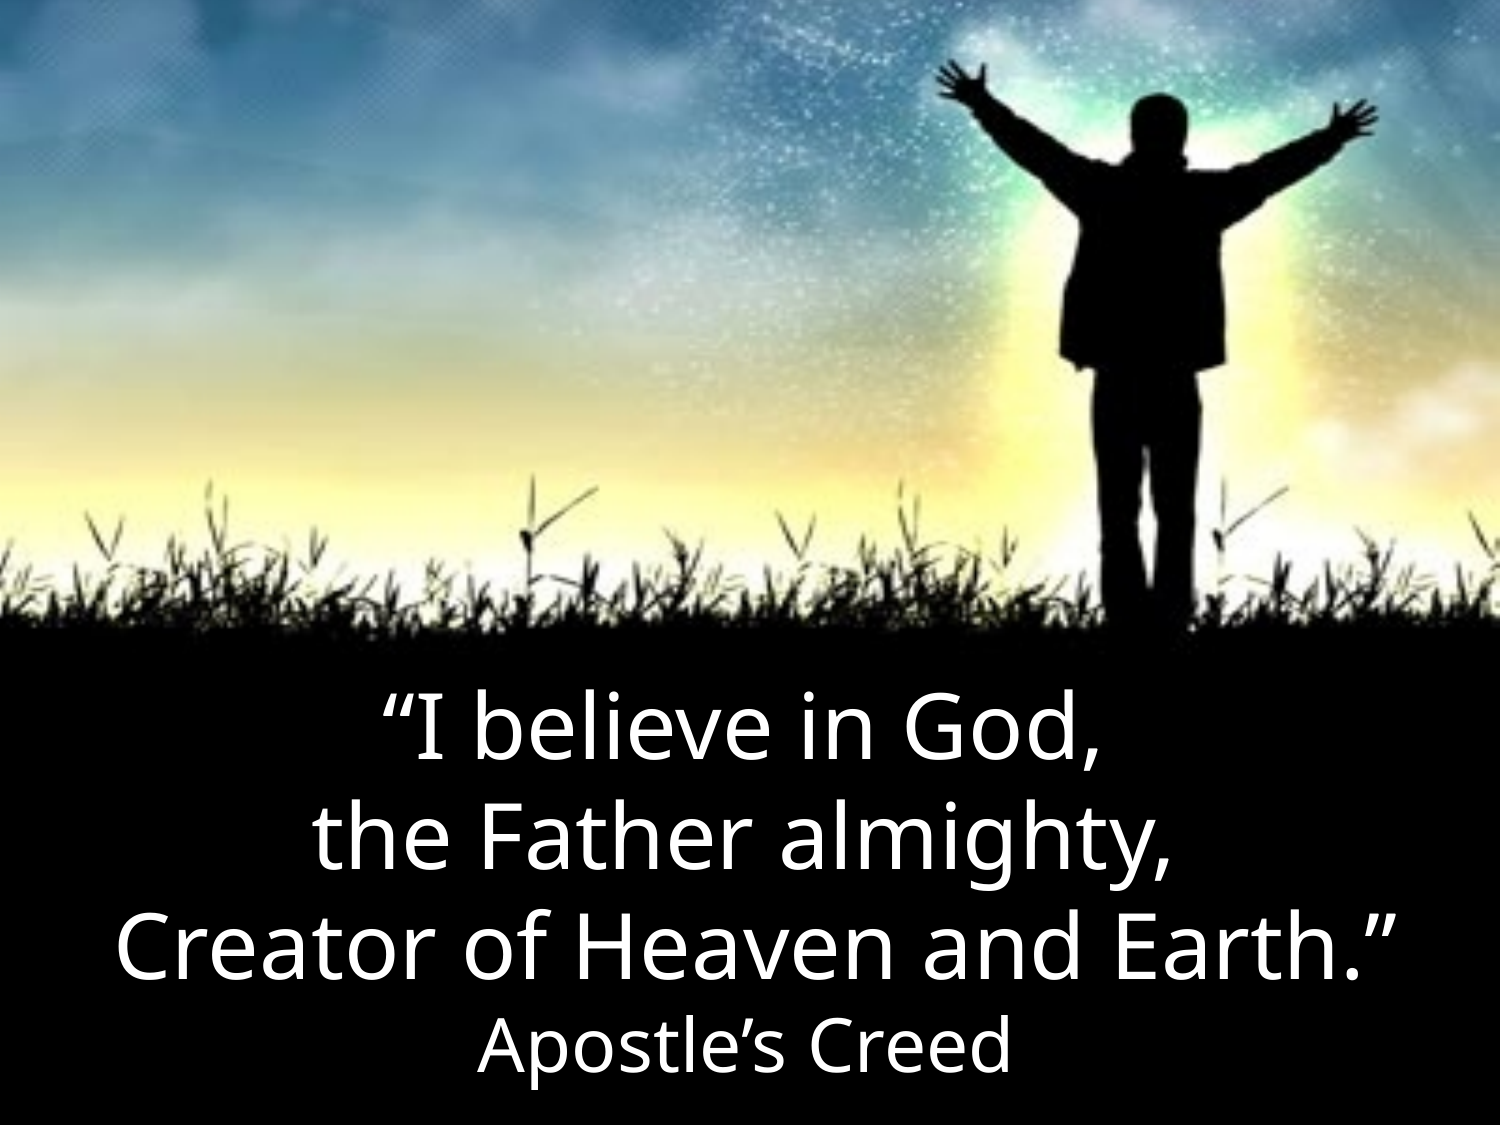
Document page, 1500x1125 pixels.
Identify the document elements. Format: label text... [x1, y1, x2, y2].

picture [0, 0, 1500, 776]
title “I believe in God, the Father almighty, Creator of Heaven and Earth.” Apostle’s Creed [50, 784, 1463, 1125]
